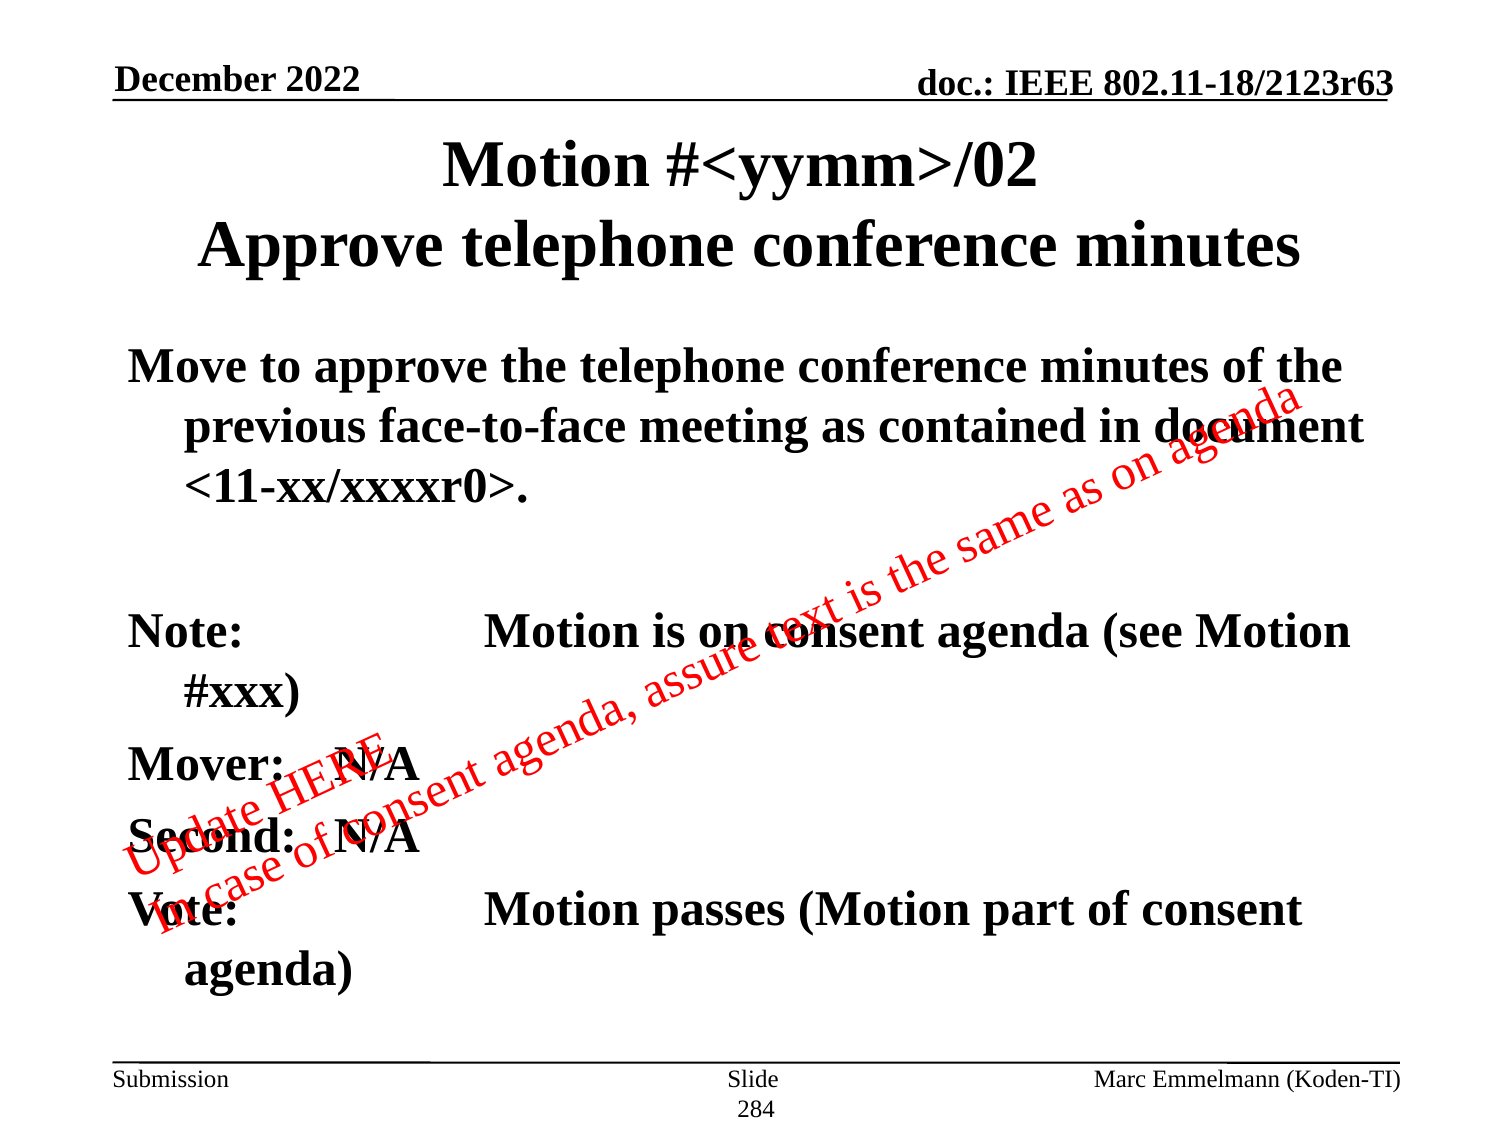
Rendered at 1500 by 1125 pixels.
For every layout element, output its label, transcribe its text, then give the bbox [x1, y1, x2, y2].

list Move to approve the telephone conference minutes of the previous face-to-face meeting as contained in document <11-xx/xxxxr0>. Note: Motion is on consent agenda (see Motion #xxx) Mover: N/A Second: N/A Vote: Motion passes (Motion part of consent agenda) [112, 324, 1388, 1000]
footer Marc Emmelmann (Koden-TI) [878, 1061, 1402, 1093]
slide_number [114, 54, 423, 100]
text_box Update HERE In case of consent agenda, assure text is the same as on agenda [98, 292, 1324, 958]
slide_number Slide 284 [712, 1061, 800, 1123]
title Motion #<yymm>/02 Approve telephone conference minutes [112, 112, 1388, 288]
